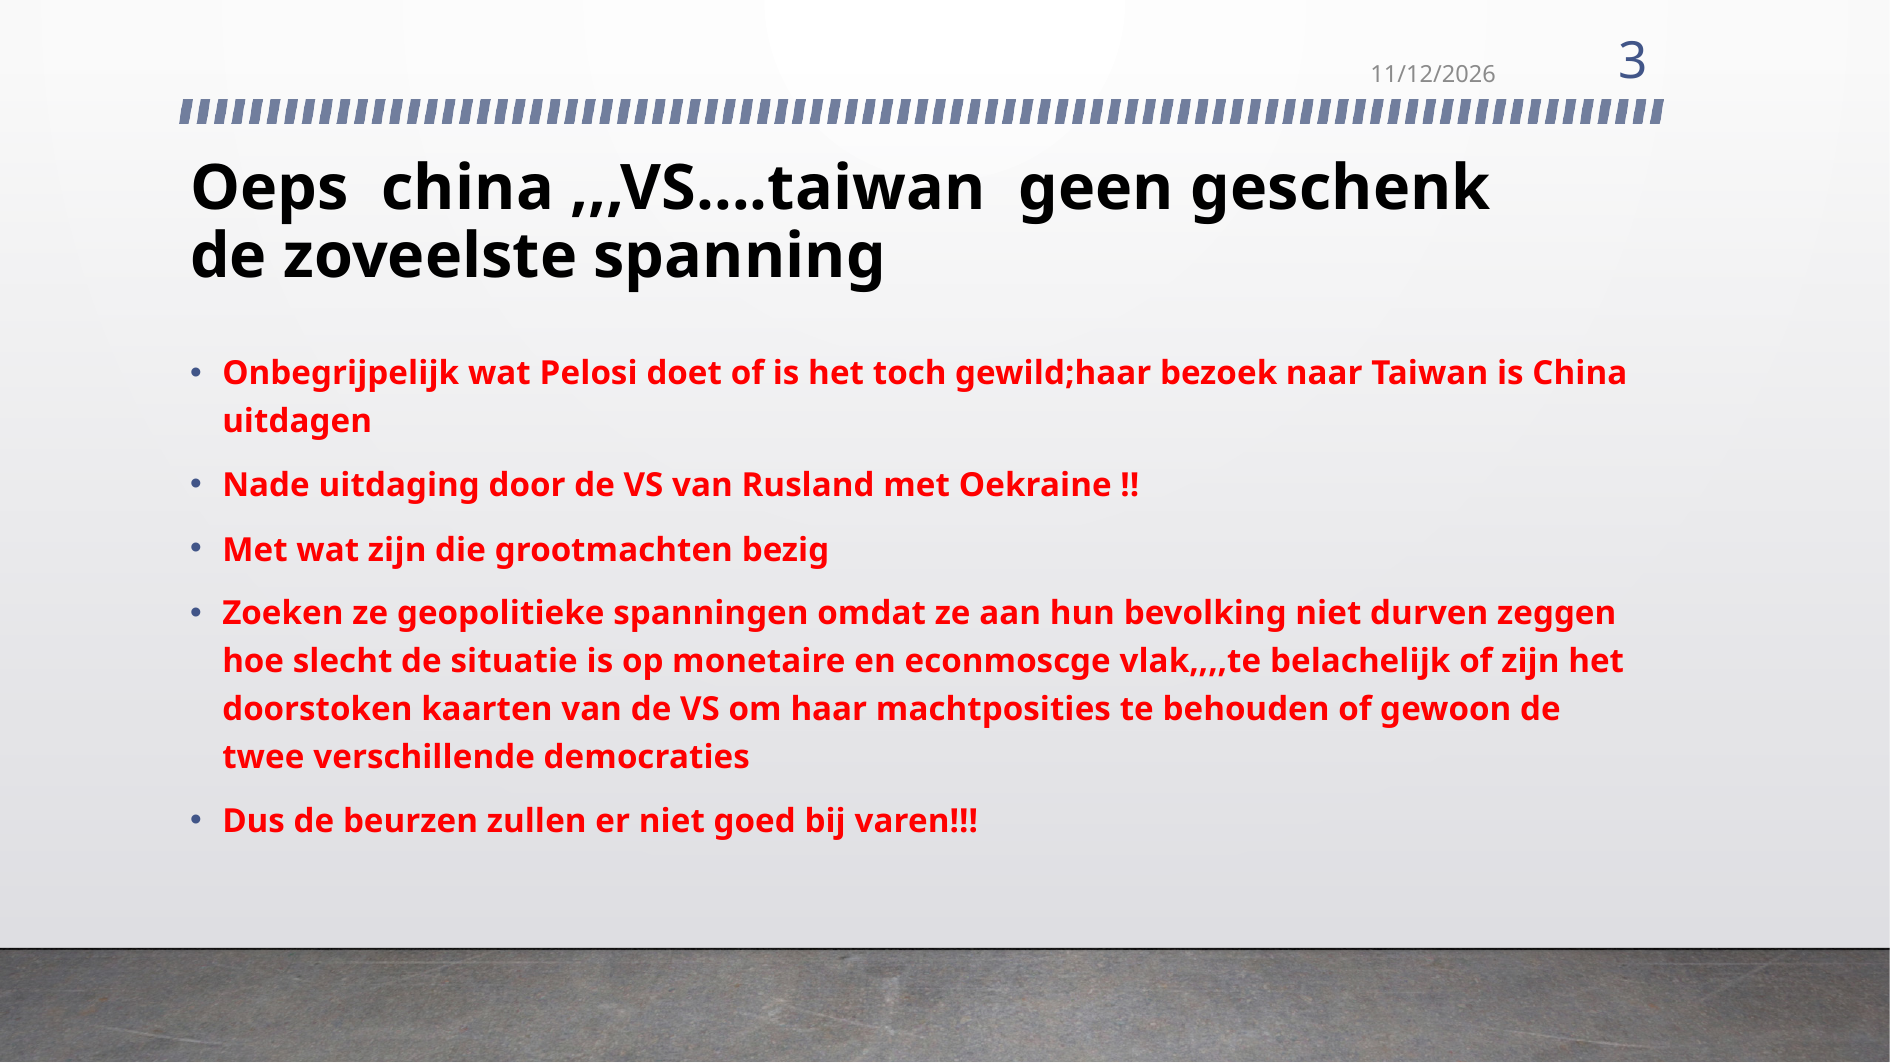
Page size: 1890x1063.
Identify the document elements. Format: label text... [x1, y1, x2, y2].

picture [0, 948, 1890, 1062]
slide_number 3 [1537, 21, 1663, 100]
title Oeps china ,,,VS….taiwan geen geschenk de zoveelste spanning [175, 147, 1664, 311]
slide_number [1120, 51, 1511, 100]
list Onbegrijpelijk wat Pelosi doet of is het toch gewild;haar bezoek naar Taiwan is China uitdagen Nade uitdaging door de VS van Rusland met Oekraine !! Met wat zijn die grootmachten bezig Zoeken ze geopolitieke spanningen omdat ze aan hun bevolking niet durven zeggen hoe slecht de situatie is op monetaire en econmoscge vlak,,,,te belachelijk of zijn het doorstoken kaarten van de VS om haar machtposities te behouden of gewoon de twee verschillende democraties Dus de beurzen zullen er niet goed bij varen!!! [175, 336, 1664, 847]
